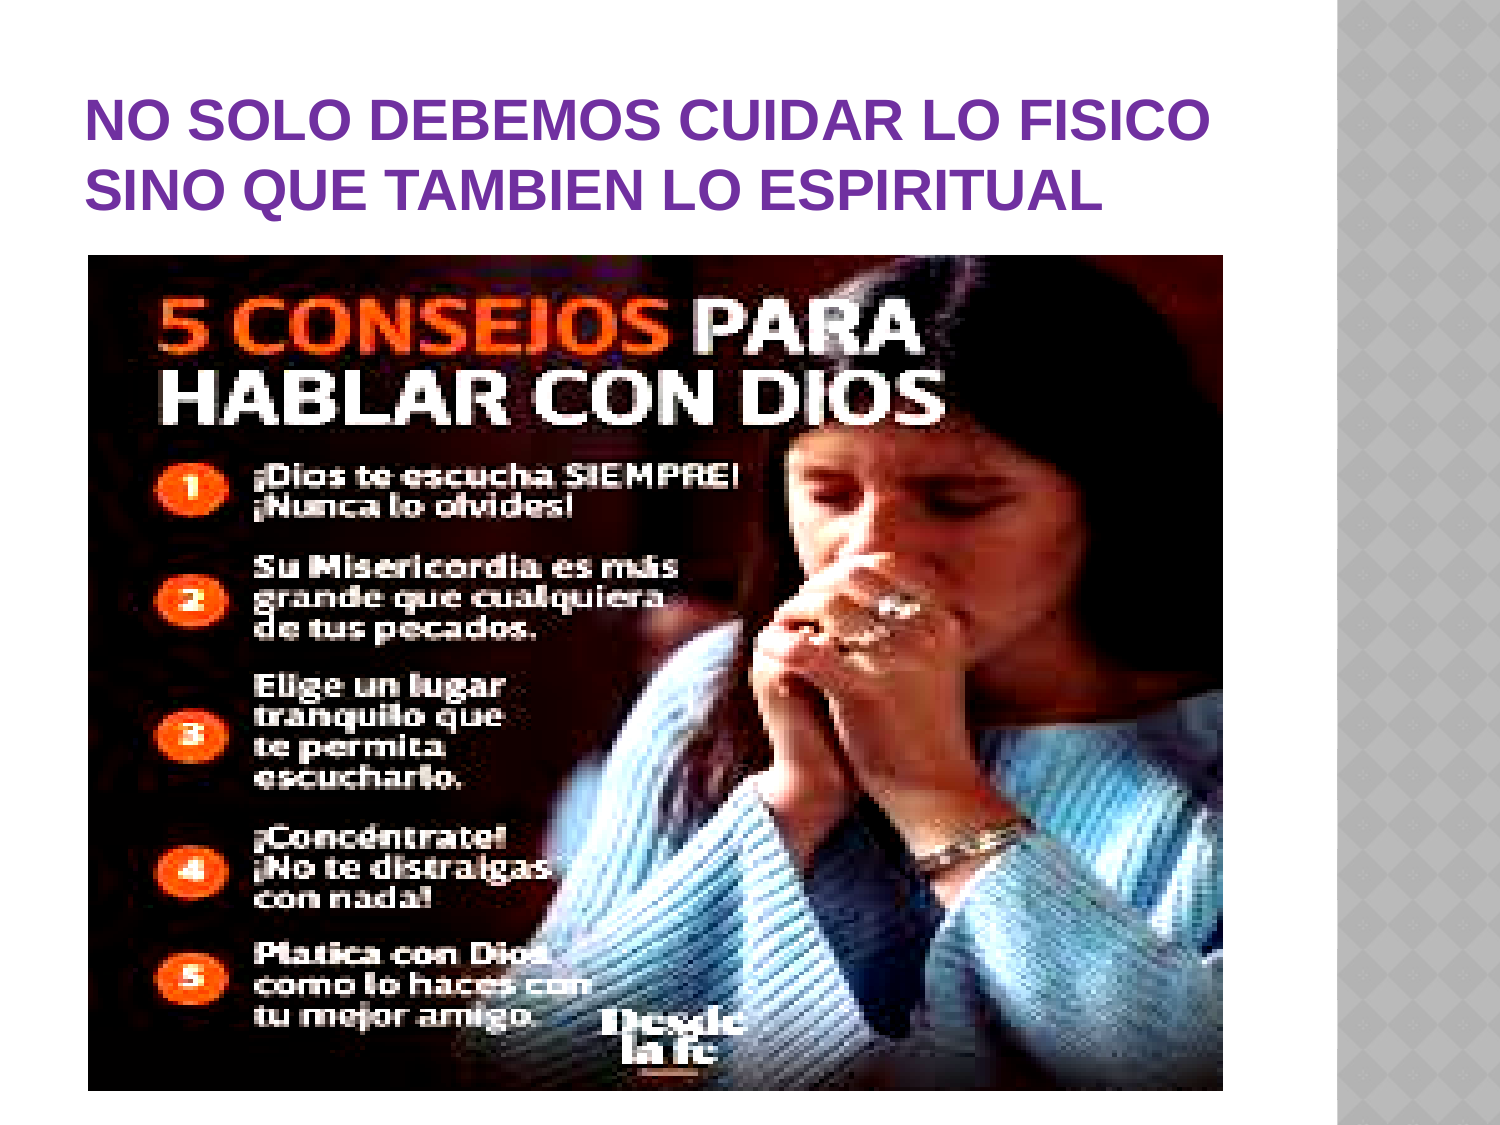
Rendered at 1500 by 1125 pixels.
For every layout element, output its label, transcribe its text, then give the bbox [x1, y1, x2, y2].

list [88, 254, 1223, 1092]
title NO SOLO DEBEMOS CUIDAR LO FISICO SINO QUE TAMBIEN LO ESPIRITUAL [76, 113, 1265, 222]
